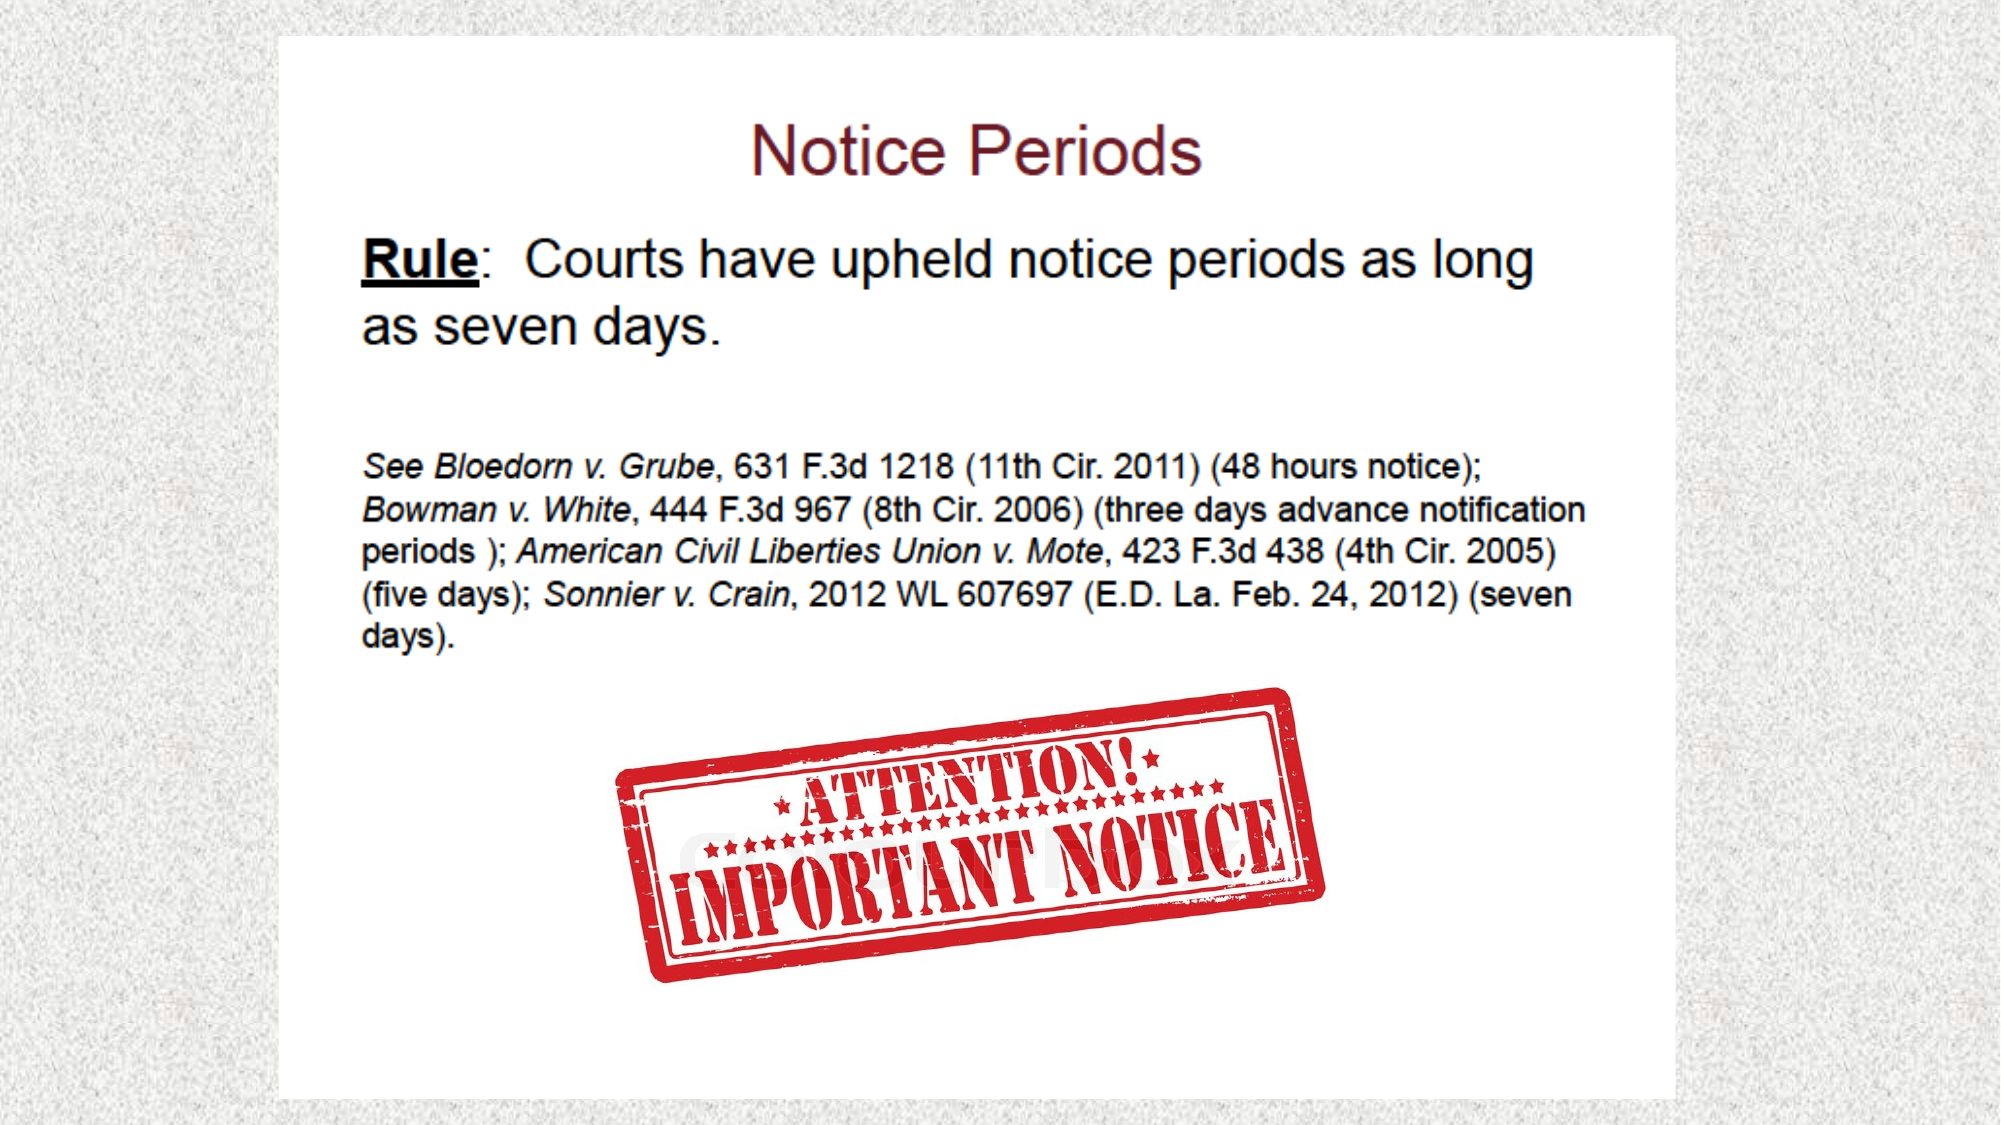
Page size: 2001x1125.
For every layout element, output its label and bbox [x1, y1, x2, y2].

text_box [278, 36, 1676, 1099]
picture [0, 0, 2001, 1125]
